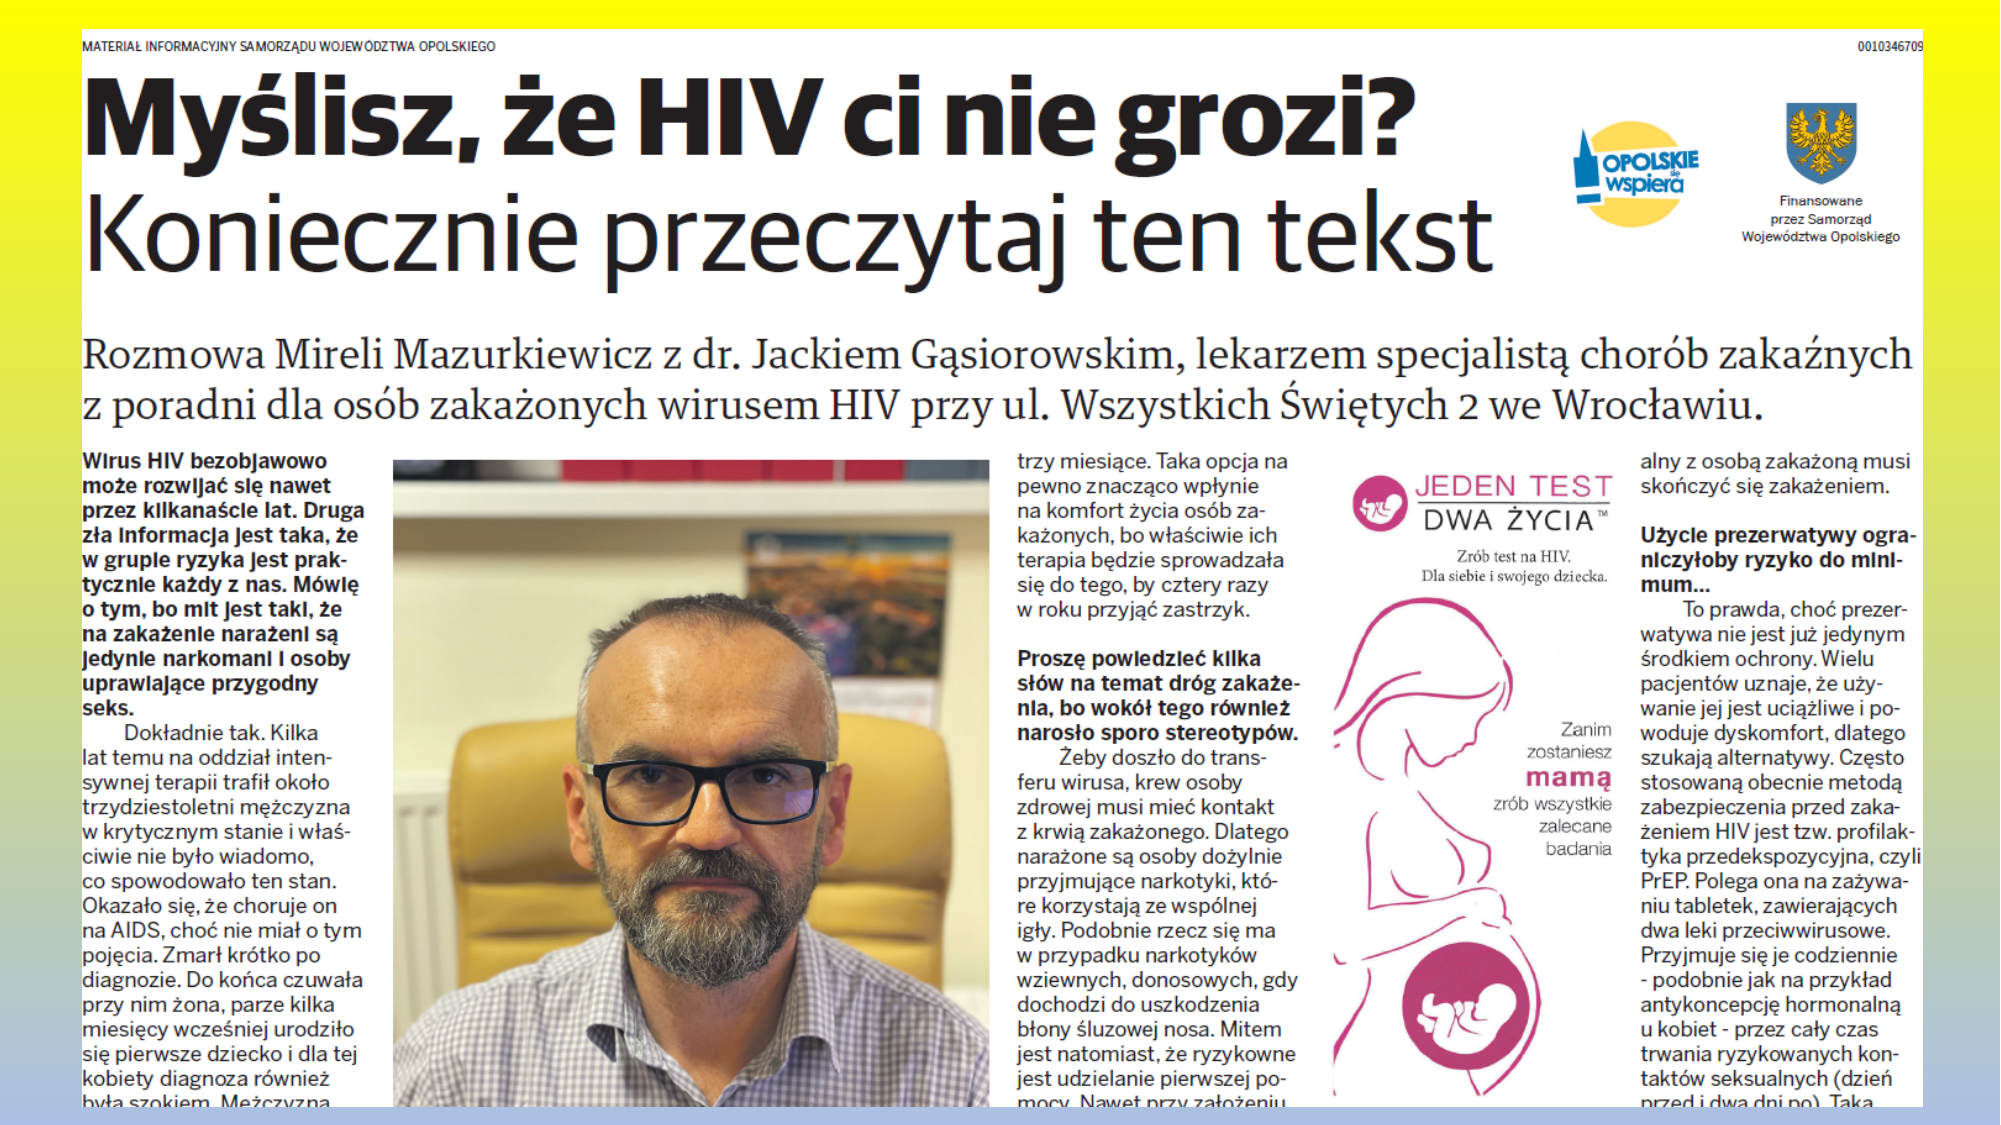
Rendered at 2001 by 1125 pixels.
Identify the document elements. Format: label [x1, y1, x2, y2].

picture [82, 29, 1923, 1107]
